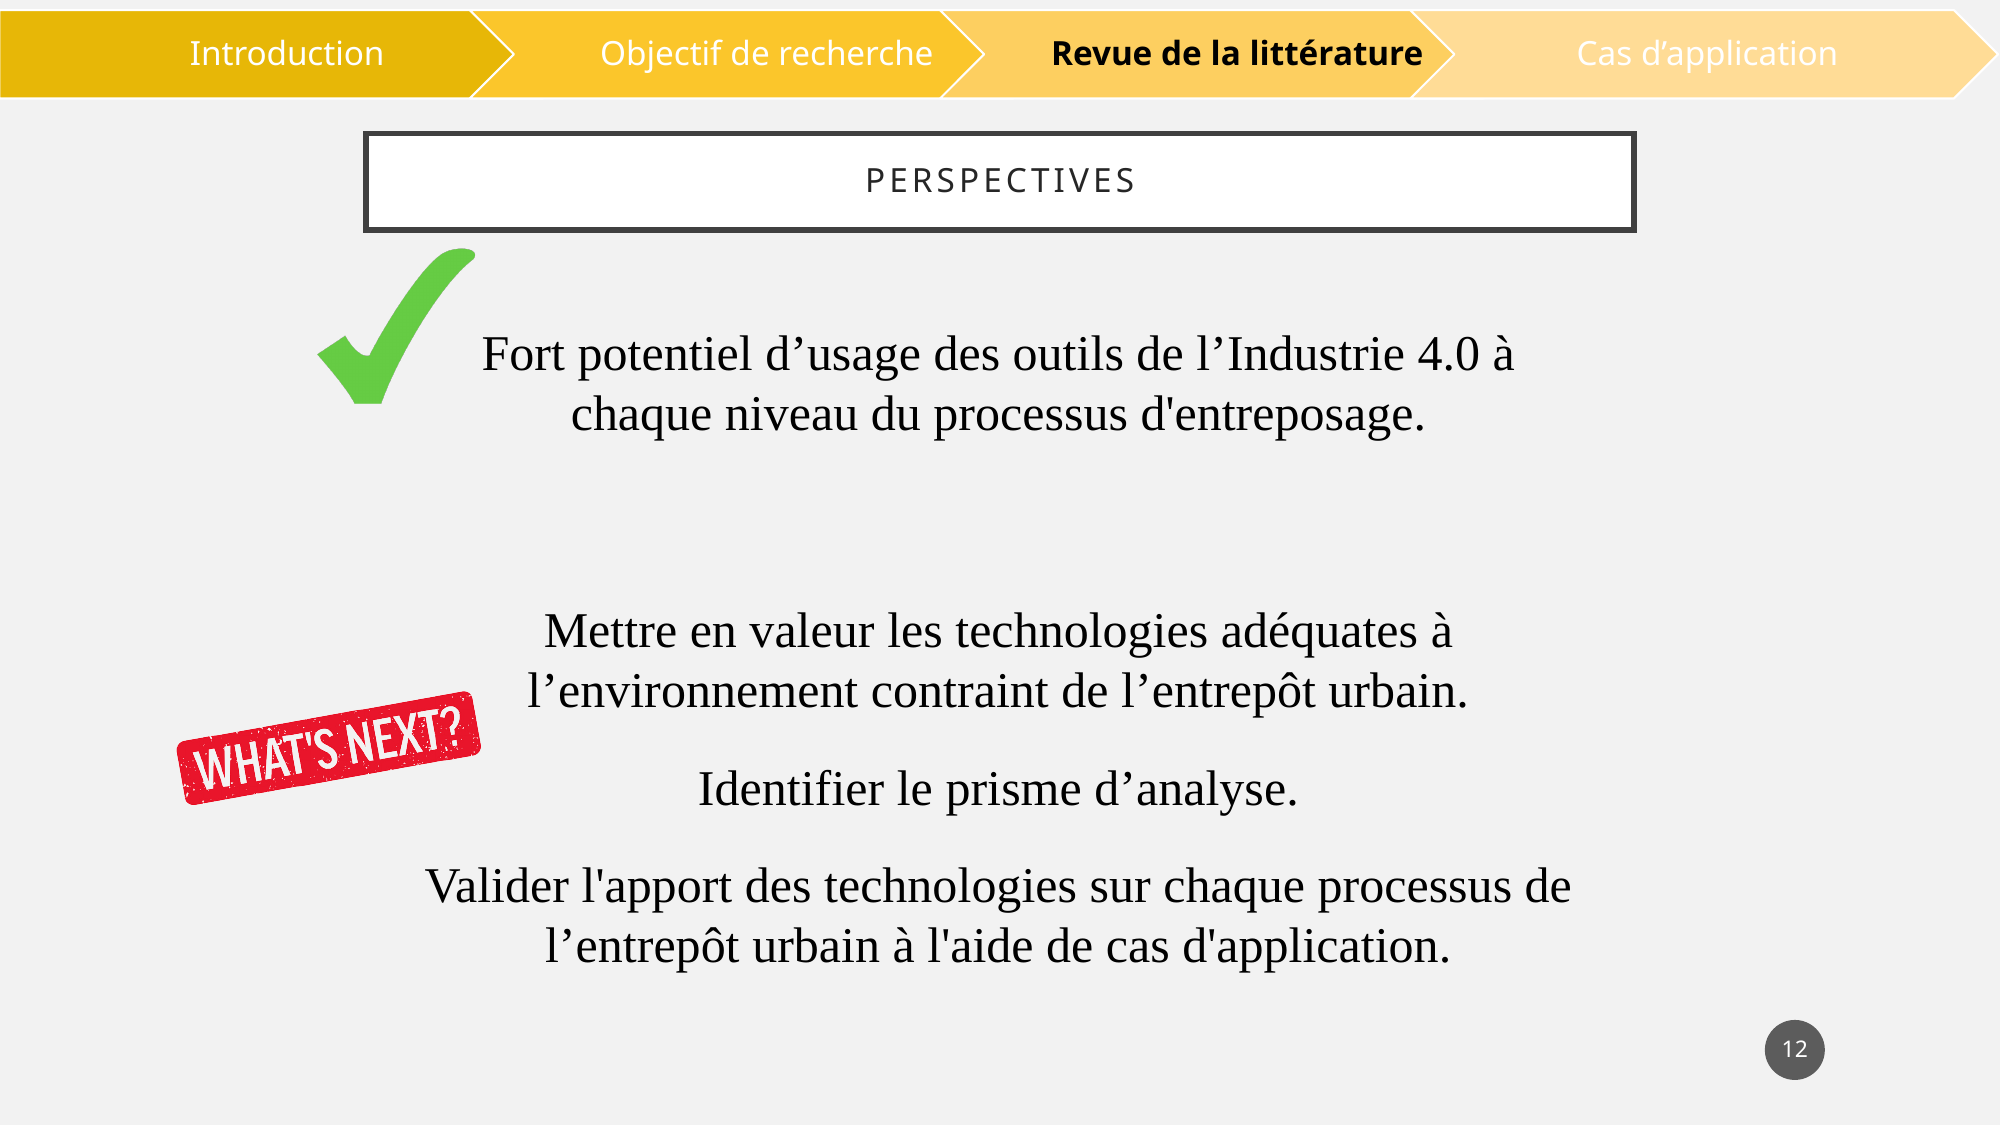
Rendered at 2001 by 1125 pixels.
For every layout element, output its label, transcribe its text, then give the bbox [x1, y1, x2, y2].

picture [168, 684, 489, 812]
slide_number 12 [1764, 1019, 1825, 1080]
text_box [0, 10, 1999, 99]
text_box Fort potentiel d’usage des outils de l’Industrie 4.0 à chaque niveau du processus d'entreposage. Mettre en valeur les technologies adéquates à l’environnement contraint de l’entrepôt urbain. Identifier le prisme d’analyse. Valider l'apport des technologies sur chaque processus de l’entrepôt urbain à l'aide de cas d'application. [393, 312, 1604, 981]
picture [315, 245, 477, 407]
title Perspectives [363, 131, 1637, 233]
